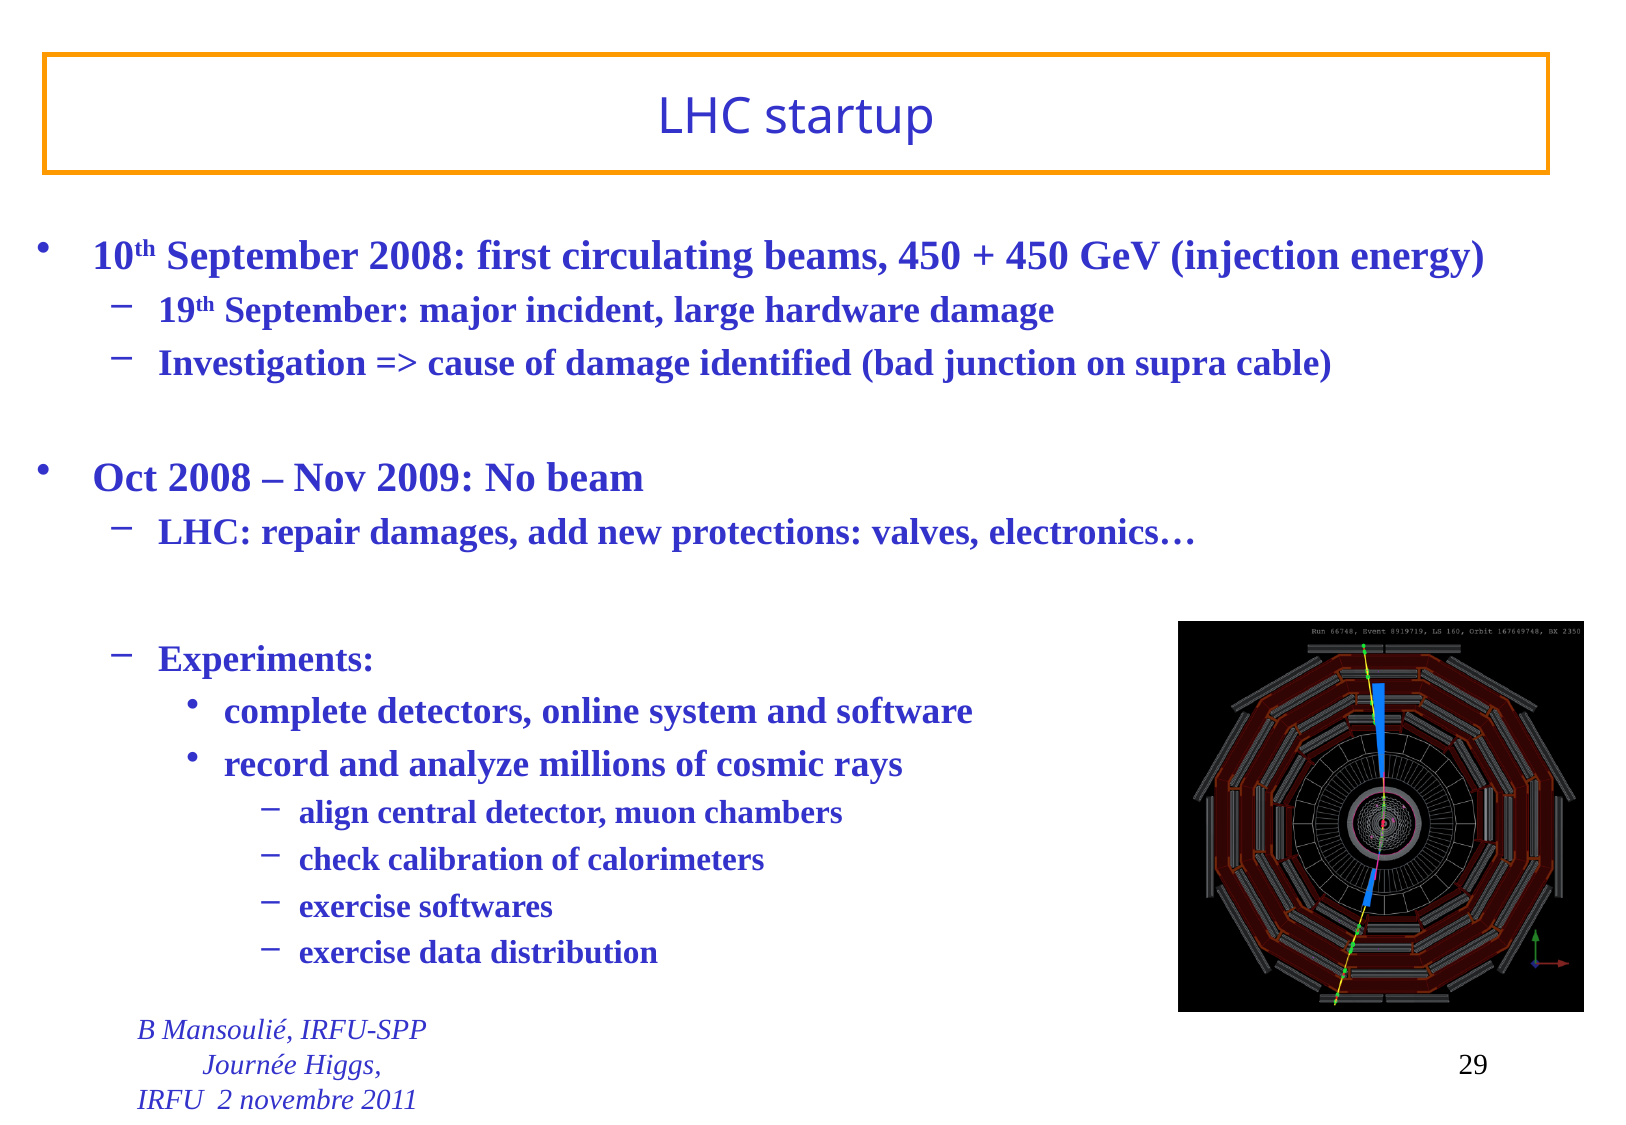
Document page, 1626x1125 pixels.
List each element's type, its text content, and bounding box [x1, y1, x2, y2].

list 10th September 2008: first circulating beams, 450 + 450 GeV (injection energy) 19th September: major incident, large hardware damage Investigation => cause of damage identified (bad junction on supra cable) Oct 2008 – Nov 2009: No beam LHC: repair damages, add new protections: valves, electronics… Experiments: complete detectors, online system and software record and analyze millions of cosmic rays align central detector, muon chambers check calibration of calorimeters exercise softwares exercise data distribution [20, 219, 1534, 1012]
title LHC startup [42, 52, 1550, 175]
picture [1178, 621, 1585, 1012]
slide_number 29 [1164, 1024, 1504, 1101]
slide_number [121, 1024, 461, 1101]
